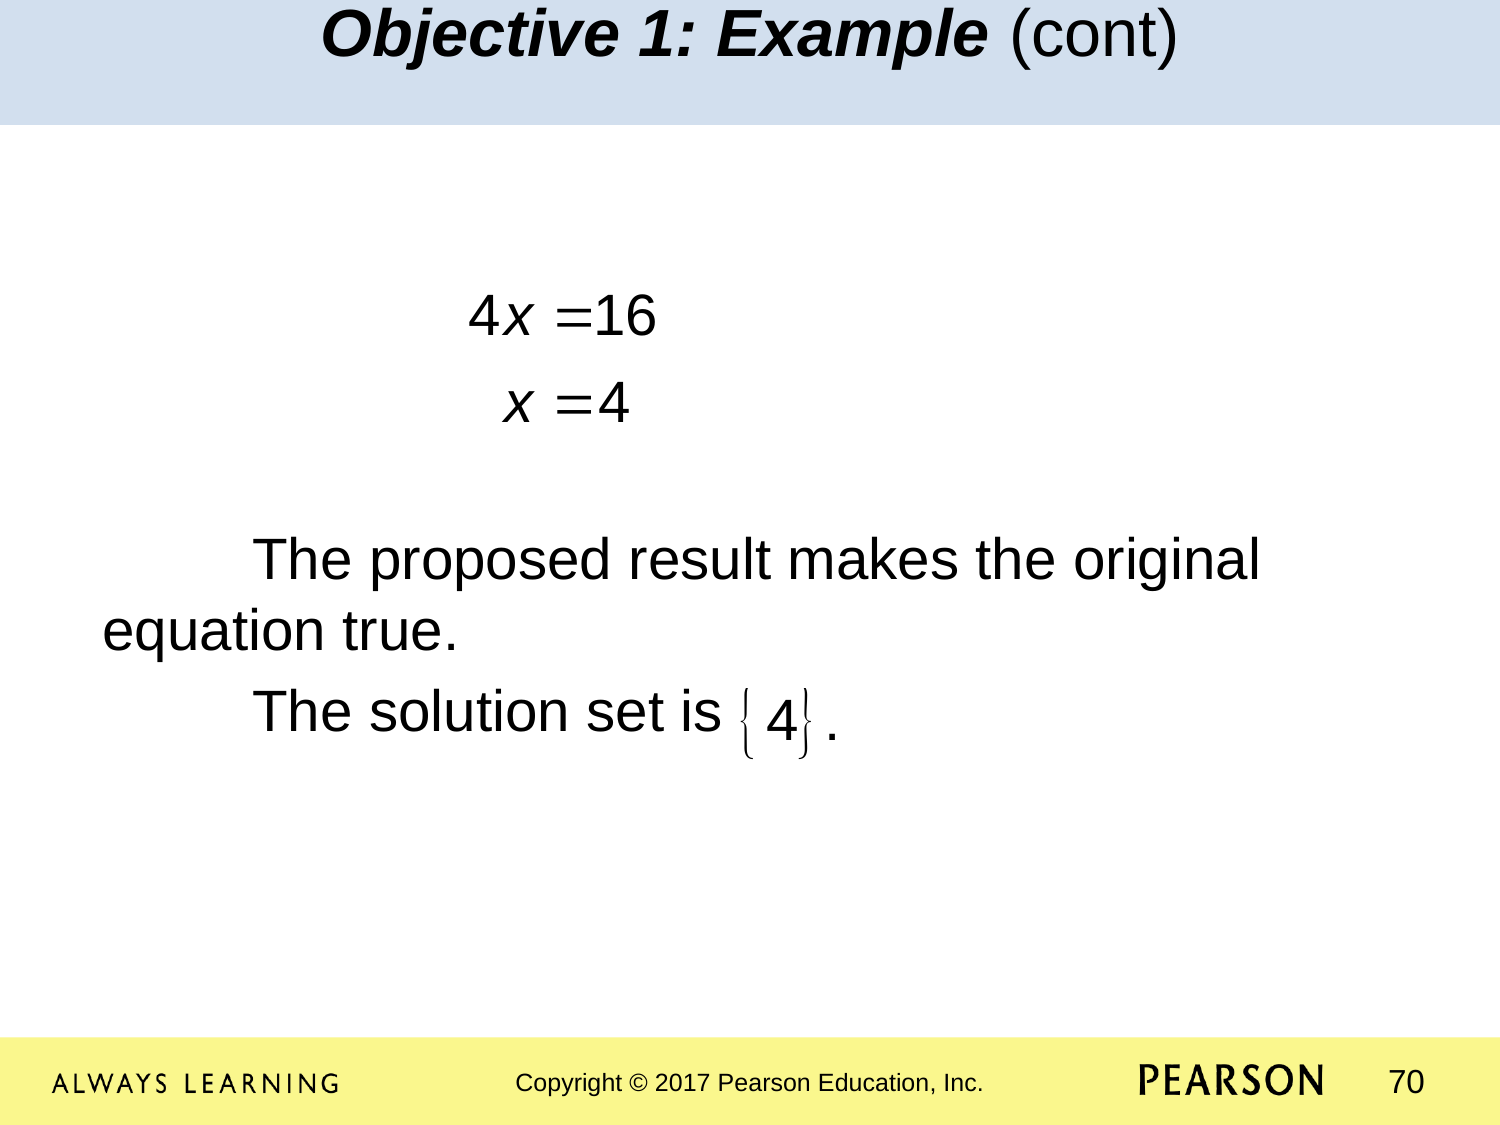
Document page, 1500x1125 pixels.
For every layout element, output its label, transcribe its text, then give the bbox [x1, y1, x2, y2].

list The proposed result makes the original equation true. The solution set is [87, 187, 1440, 1000]
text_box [739, 688, 843, 764]
picture [1137, 1062, 1325, 1097]
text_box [465, 287, 662, 428]
picture [51, 1072, 338, 1094]
